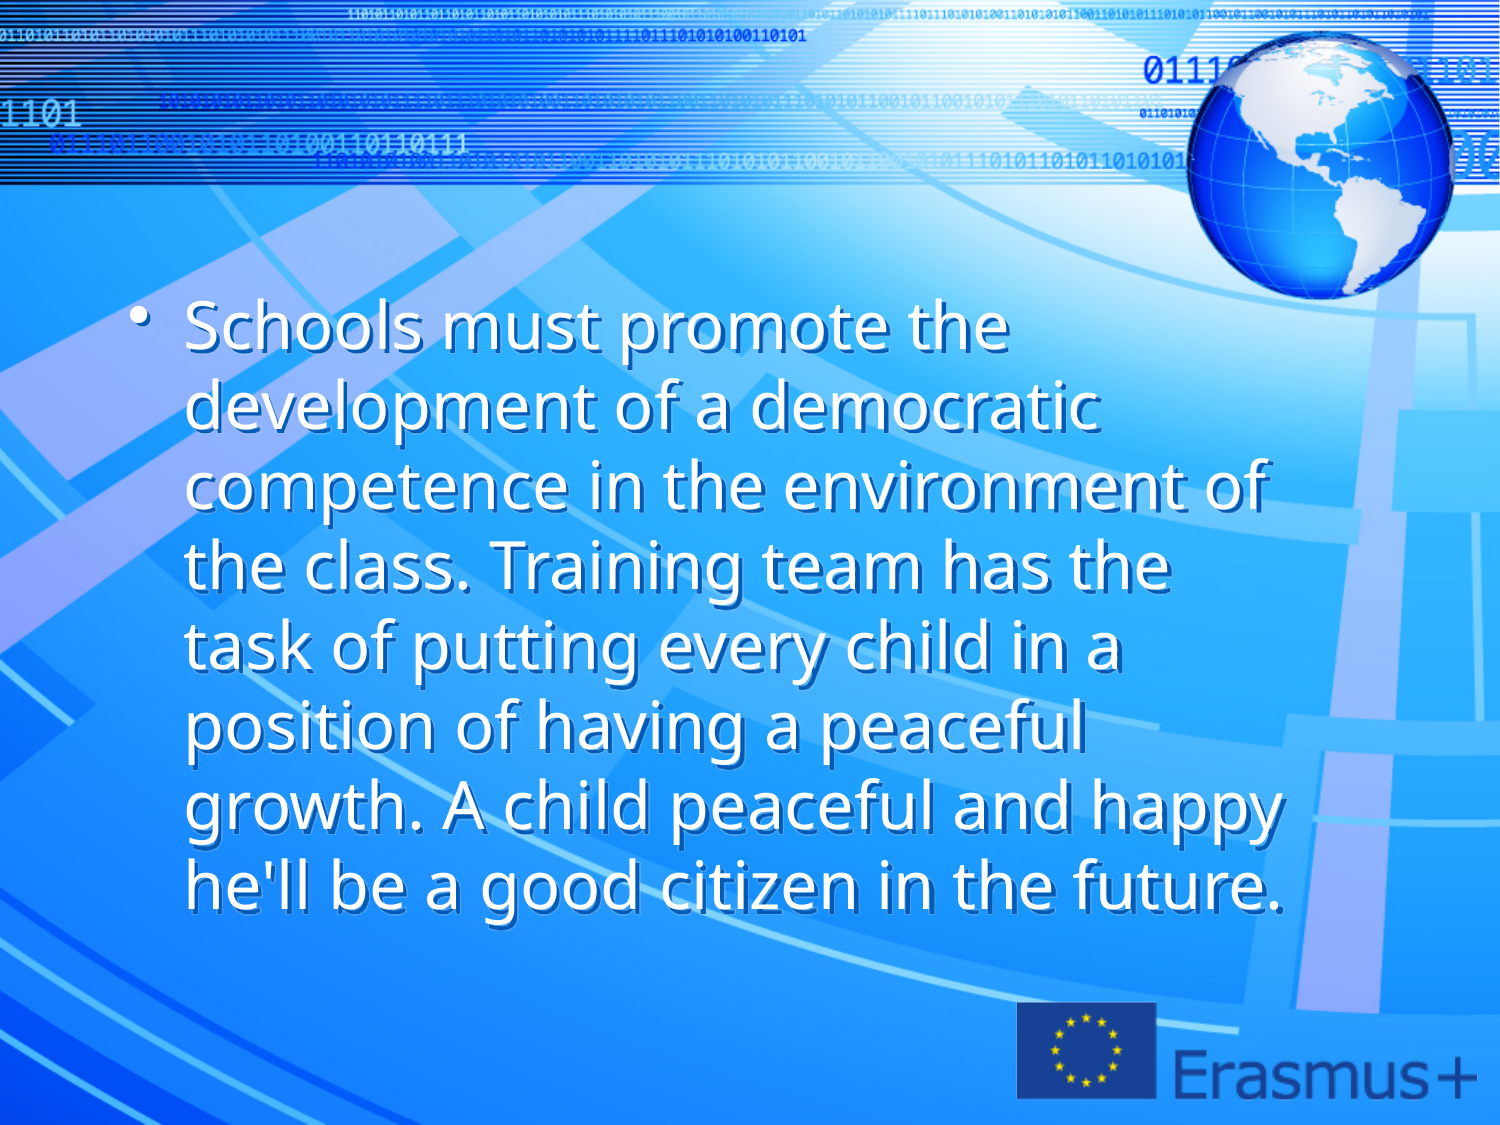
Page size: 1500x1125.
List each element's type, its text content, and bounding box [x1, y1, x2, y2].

list Schools must promote the development of a democratic competence in the environment of the class. Training team has the task of putting every child in a position of having a peaceful growth. A child peaceful and happy he'll be a good citizen in the future. [112, 274, 1313, 963]
picture [0, 0, 1500, 1125]
